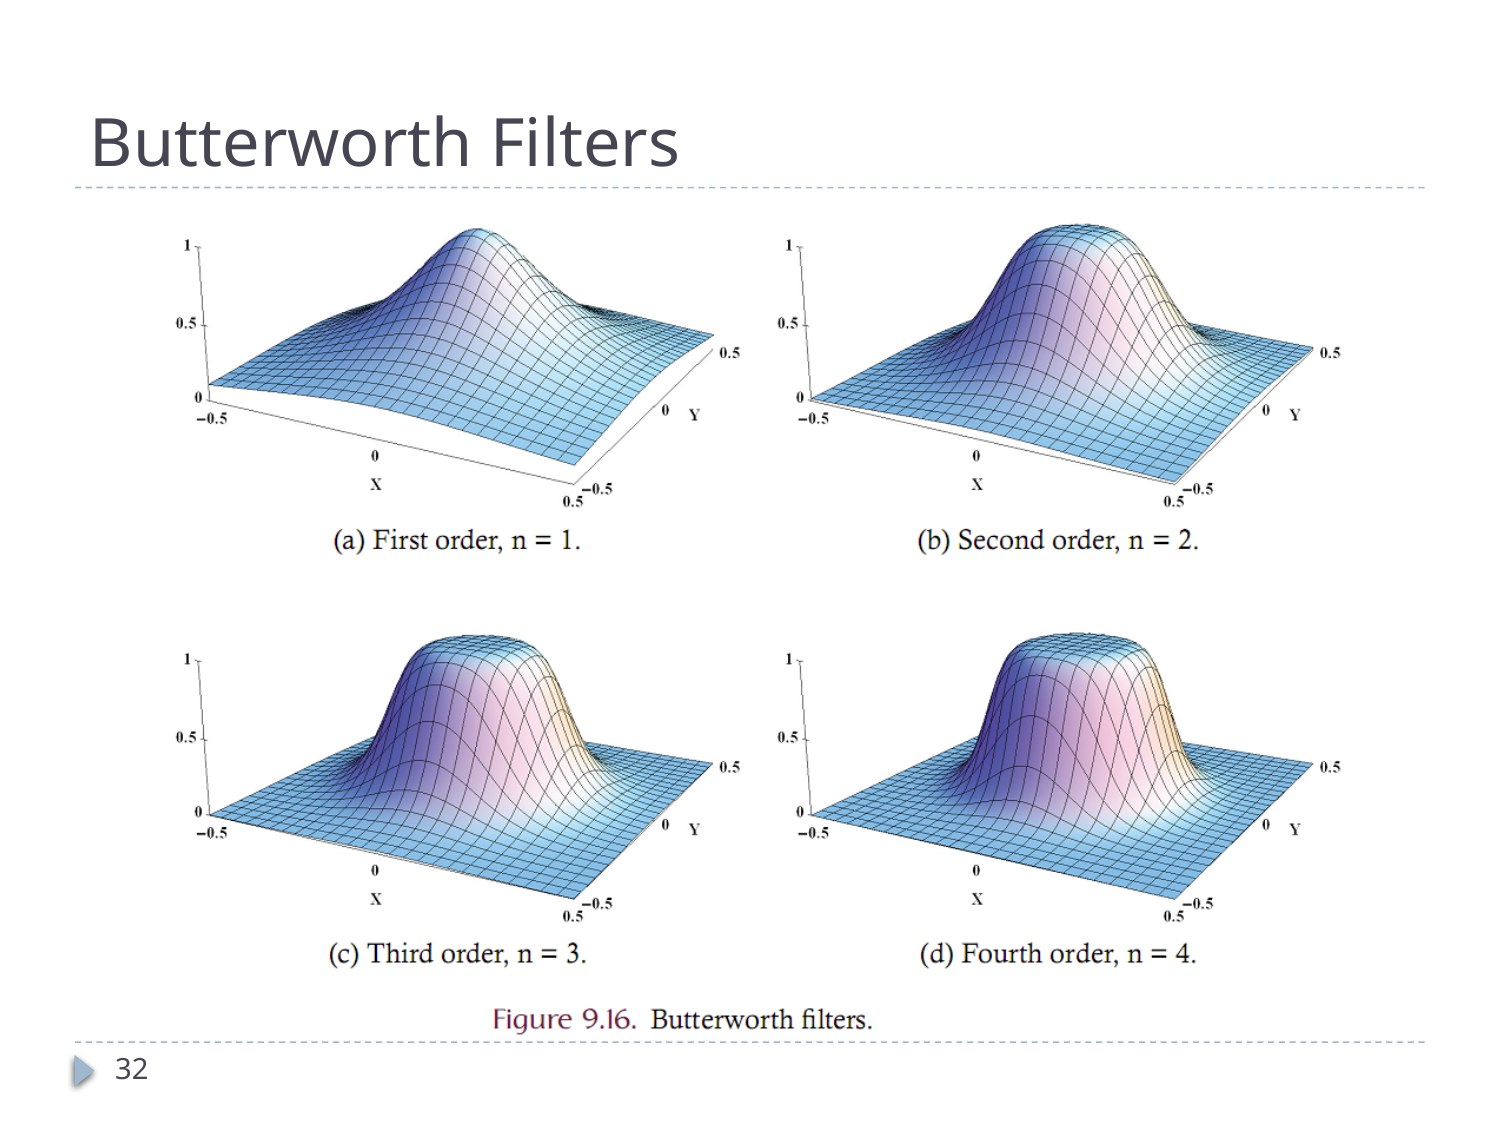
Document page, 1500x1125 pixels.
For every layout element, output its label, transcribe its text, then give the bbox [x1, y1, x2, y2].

picture [149, 212, 1351, 1038]
title Butterworth Filters [75, 37, 1425, 188]
slide_number 32 [100, 1042, 426, 1103]
